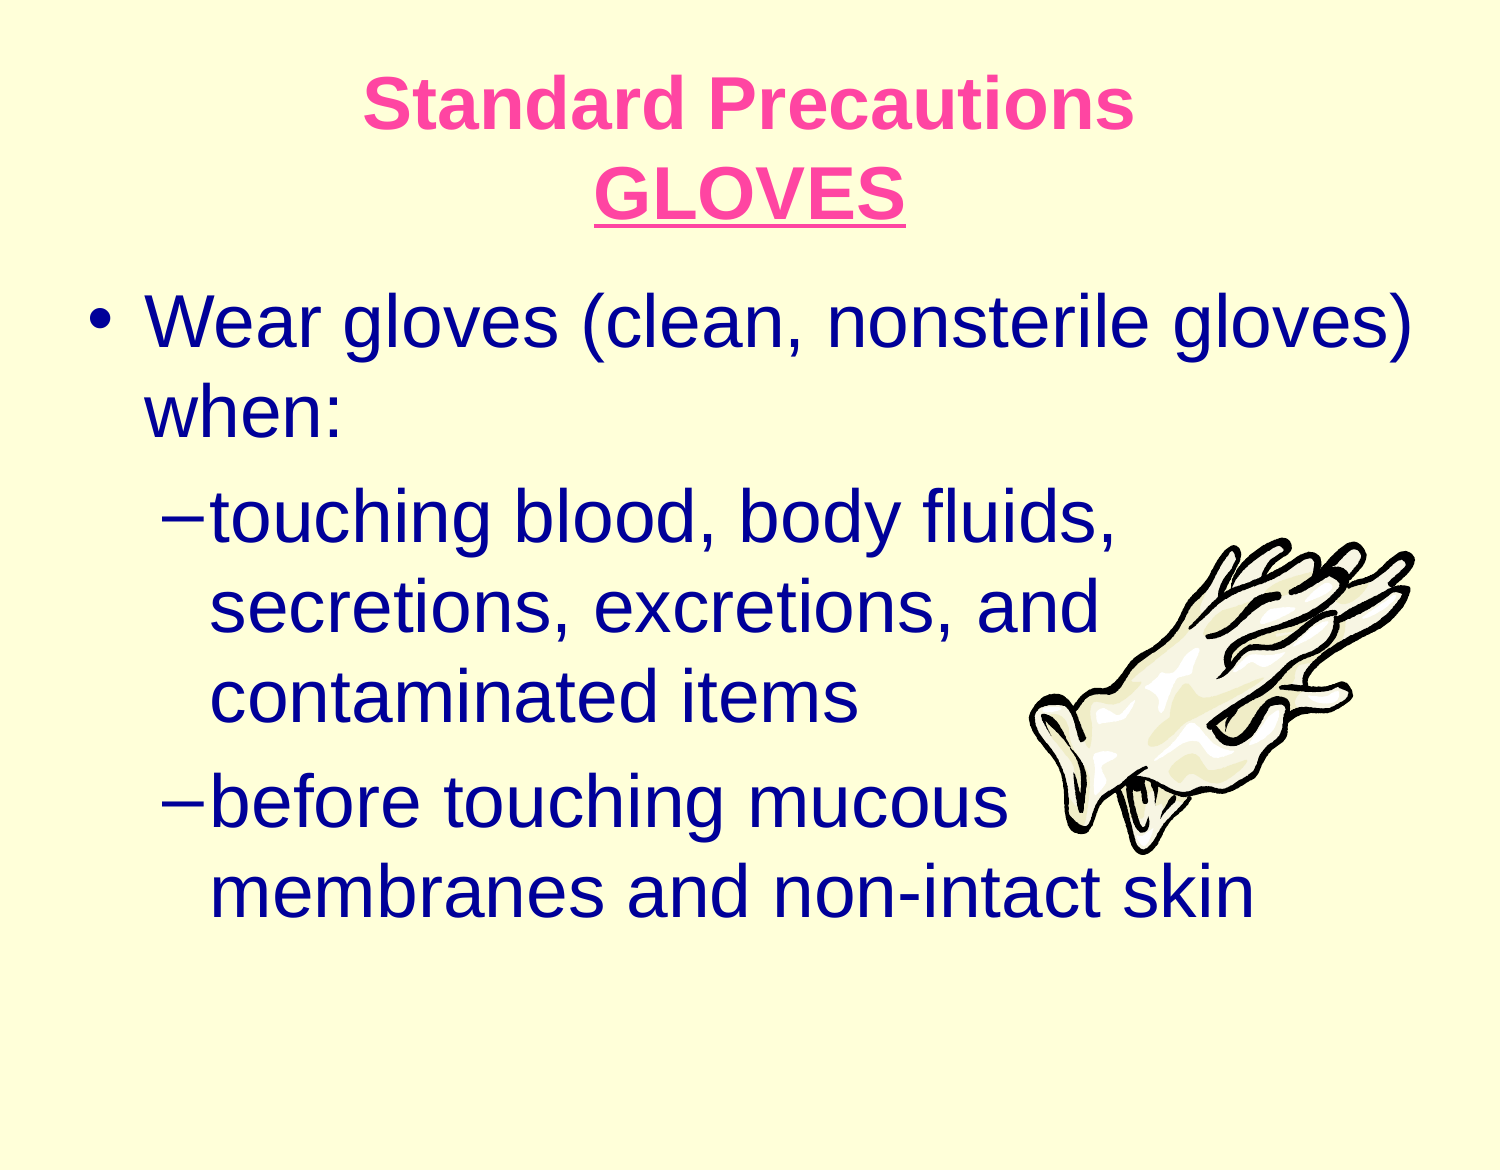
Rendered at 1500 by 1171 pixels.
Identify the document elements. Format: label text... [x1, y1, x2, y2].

title Standard Precautions GLOVES [75, 46, 1425, 242]
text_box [1002, 562, 1456, 782]
list Wear gloves (clean, nonsterile gloves) when: touching blood, body fluids, secretions, excretions, and contaminated items before touching mucous membranes and non-intact skin [72, 265, 1432, 1051]
